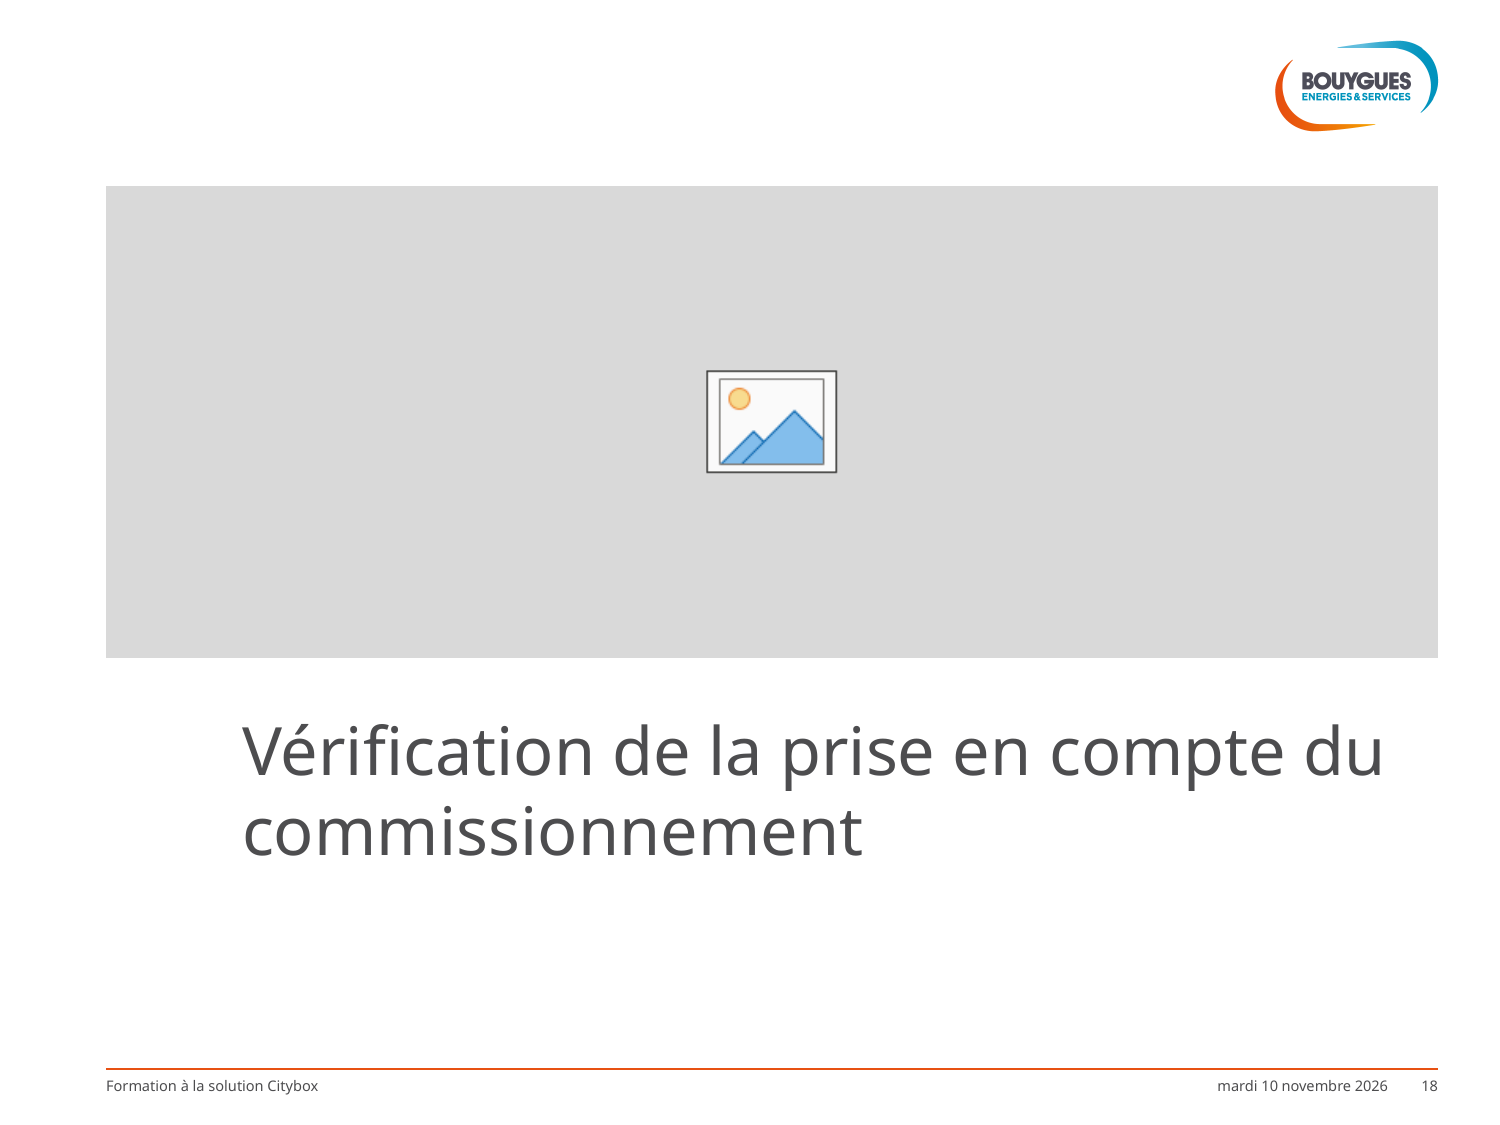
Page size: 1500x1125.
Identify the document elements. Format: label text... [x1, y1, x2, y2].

slide_number 18 [1387, 1077, 1438, 1125]
picture [1263, 0, 1500, 148]
footer Formation à la solution Citybox [106, 1076, 963, 1125]
picture [105, 185, 1439, 659]
slide_number lundi 30 mai 2016 [974, 1077, 1387, 1125]
subtitle Vérification de la prise en compte du commissionnement [242, 708, 1436, 1059]
